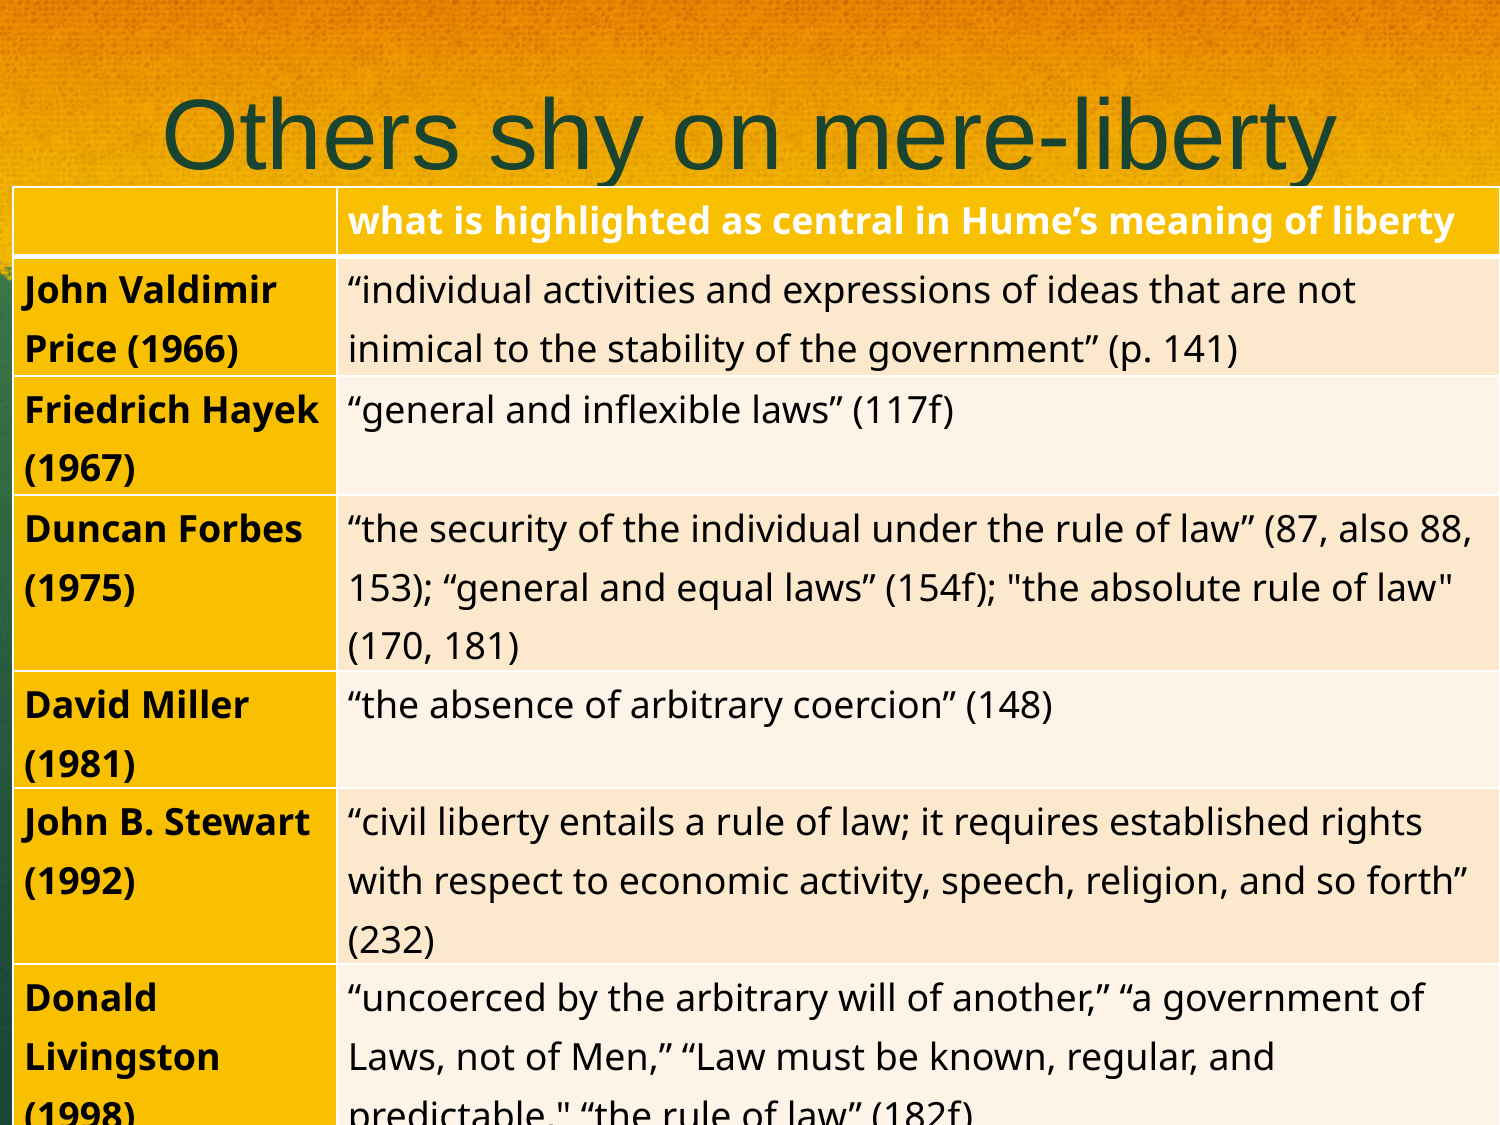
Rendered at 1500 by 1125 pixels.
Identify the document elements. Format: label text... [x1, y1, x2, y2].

table_header what is highlighted as central in Hume’s meaning of liberty [338, 188, 1499, 254]
title Others shy on mere-liberty [125, 13, 1375, 186]
table_cell Duncan Forbes (1975) [14, 496, 336, 670]
table_header [14, 188, 336, 254]
table_cell “individual activities and expressions of ideas that are not inimical to the stability of the government” (p. 141) [338, 259, 1499, 375]
slide_number 17 [706, 1042, 794, 1103]
table_cell “general and inflexible laws” (117f) [338, 377, 1499, 494]
picture [0, 0, 1500, 1125]
table_cell “civil liberty entails a rule of law; it requires established rights with respect to economic activity, speech, religion, and so forth” (232) [338, 789, 1499, 963]
table_cell John B. Stewart (1992) [14, 789, 336, 963]
table_cell Friedrich Hayek (1967) [14, 377, 336, 494]
table_cell “the absence of arbitrary coercion” (148) [338, 672, 1499, 787]
table_cell “uncoerced by the arbitrary will of another,” “a government of Laws, not of Men,” “Law must be known, regular, and predictable," “the rule of law” (182f) [338, 965, 1499, 1125]
table_cell “the security of the individual under the rule of law” (87, also 88, 153); “general and equal laws” (154f); "the absolute rule of law" (170, 181) [338, 496, 1499, 670]
table_cell Donald Livingston (1998) [14, 965, 336, 1125]
table_cell David Miller (1981) [14, 672, 336, 787]
table_cell John Valdimir Price (1966) [14, 259, 336, 375]
